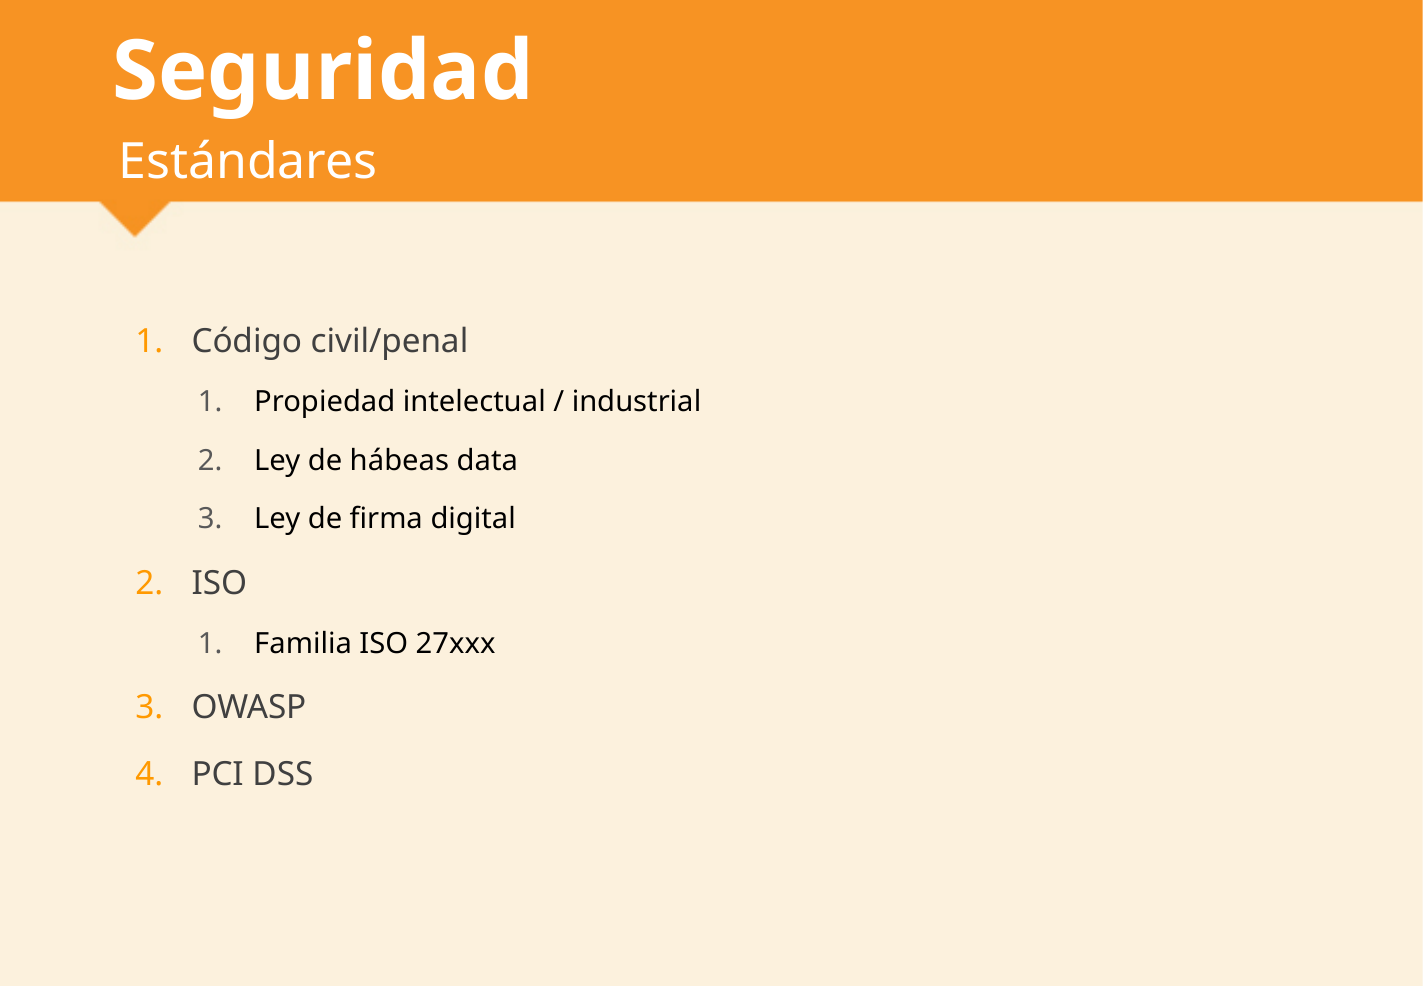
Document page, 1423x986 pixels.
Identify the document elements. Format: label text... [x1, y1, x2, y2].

list Código civil/penal Propiedad intelectual / industrial Ley de hábeas data Ley de firma digital ISO Familia ISO 27xxx OWASP PCI DSS [120, 292, 1031, 871]
title Seguridad [97, 8, 1302, 103]
list Estándares [103, 91, 1214, 198]
picture [0, 0, 1423, 986]
